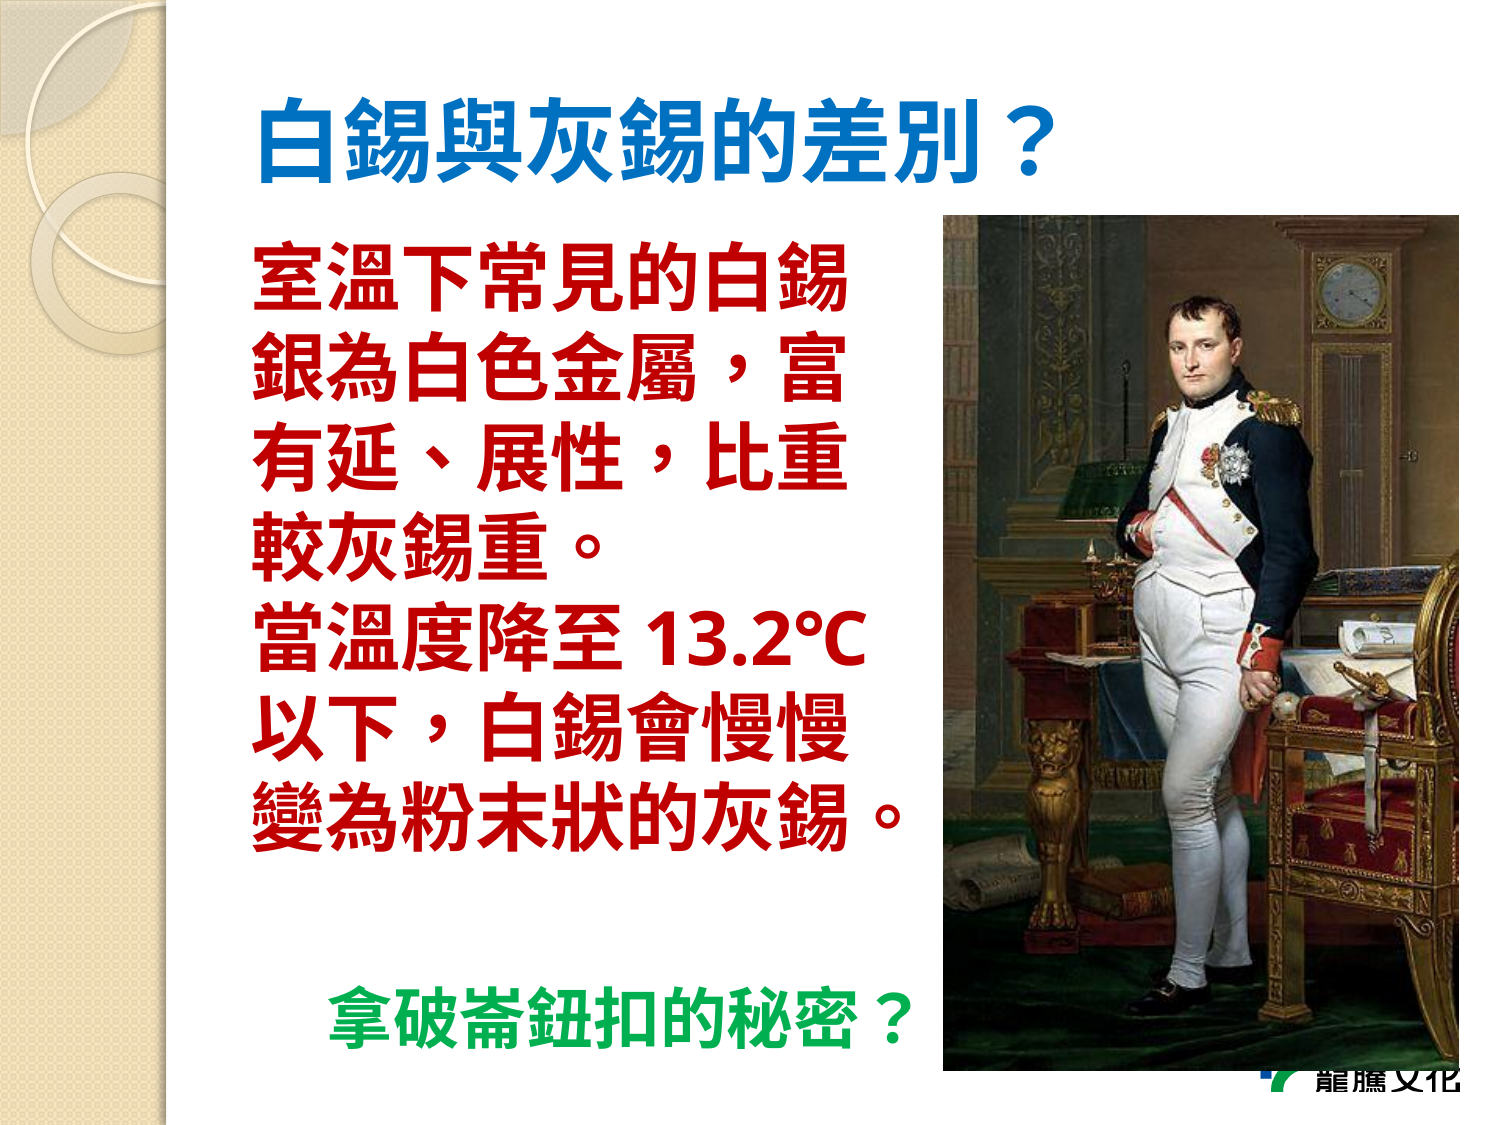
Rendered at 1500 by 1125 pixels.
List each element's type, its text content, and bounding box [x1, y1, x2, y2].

text_box 拿破崙鈕扣的秘密？ [311, 969, 935, 1065]
text_box 室溫下常見的白錫銀為白色金屬，富有延、展性，比重較灰錫重。 當溫度降至13.2℃以下，白錫會慢慢變為粉末狀的灰錫。 [235, 222, 916, 868]
picture [942, 215, 1460, 1092]
title 白錫與灰錫的差別？ [235, 45, 1466, 233]
